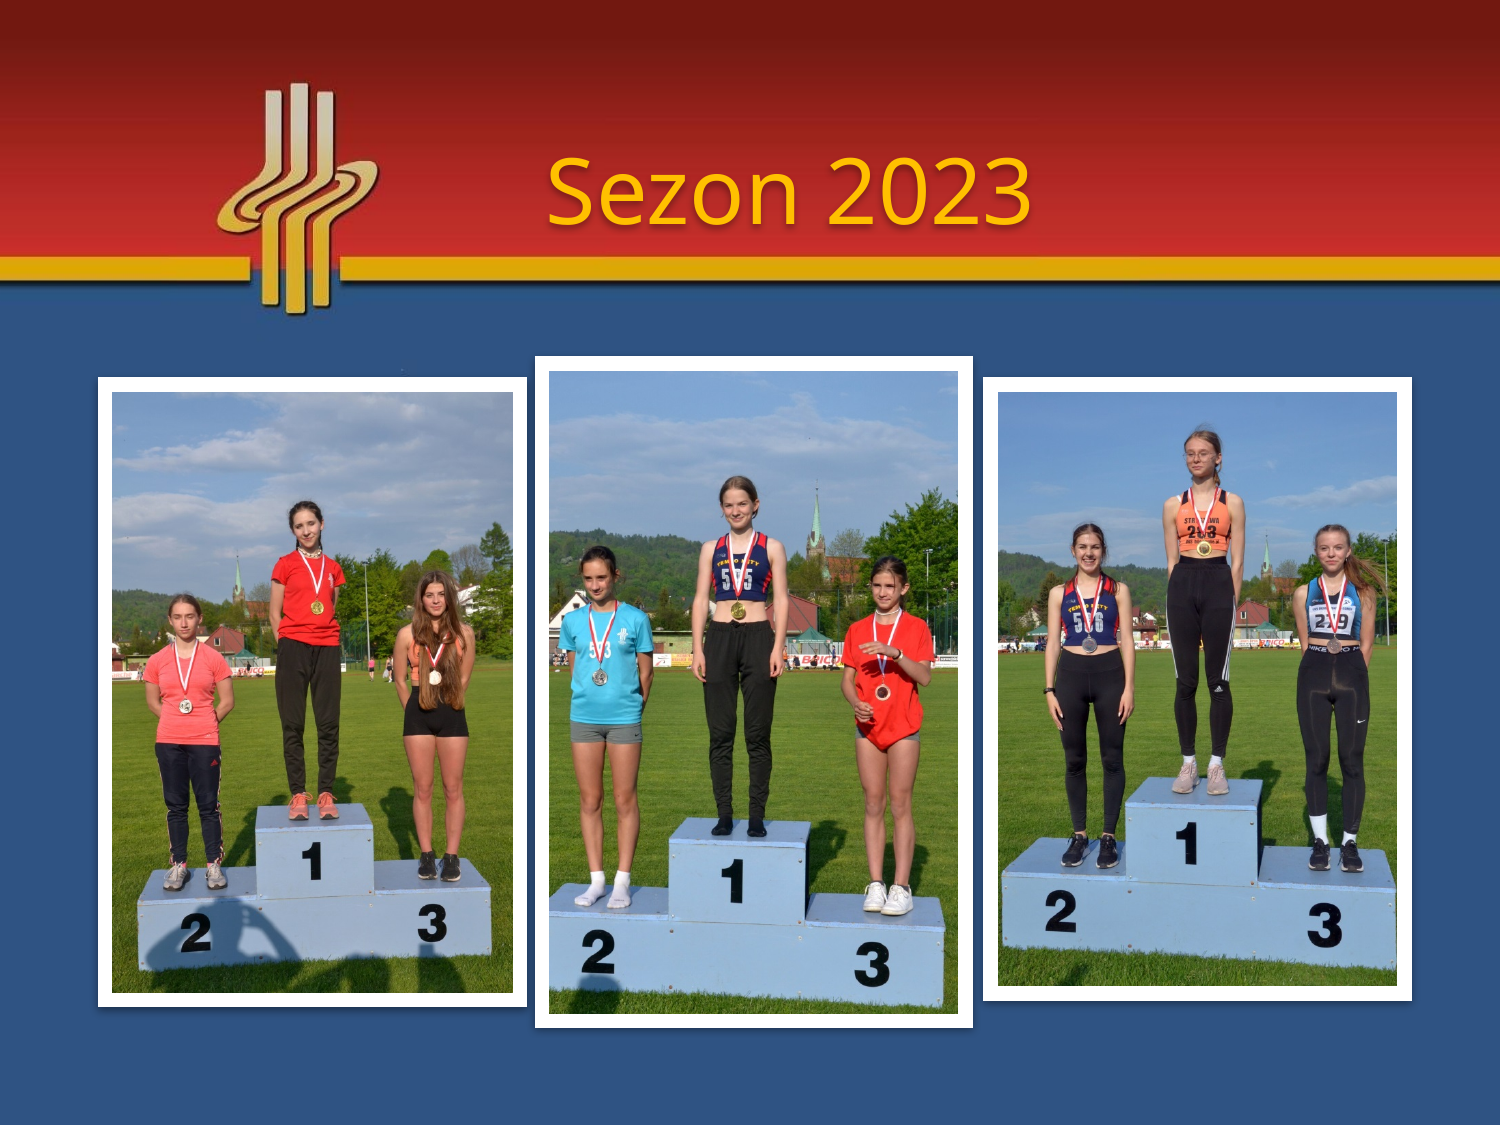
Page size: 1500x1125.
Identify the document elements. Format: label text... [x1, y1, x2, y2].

picture [0, 0, 1500, 1125]
text_box Sezon 2023 [374, 105, 1231, 270]
